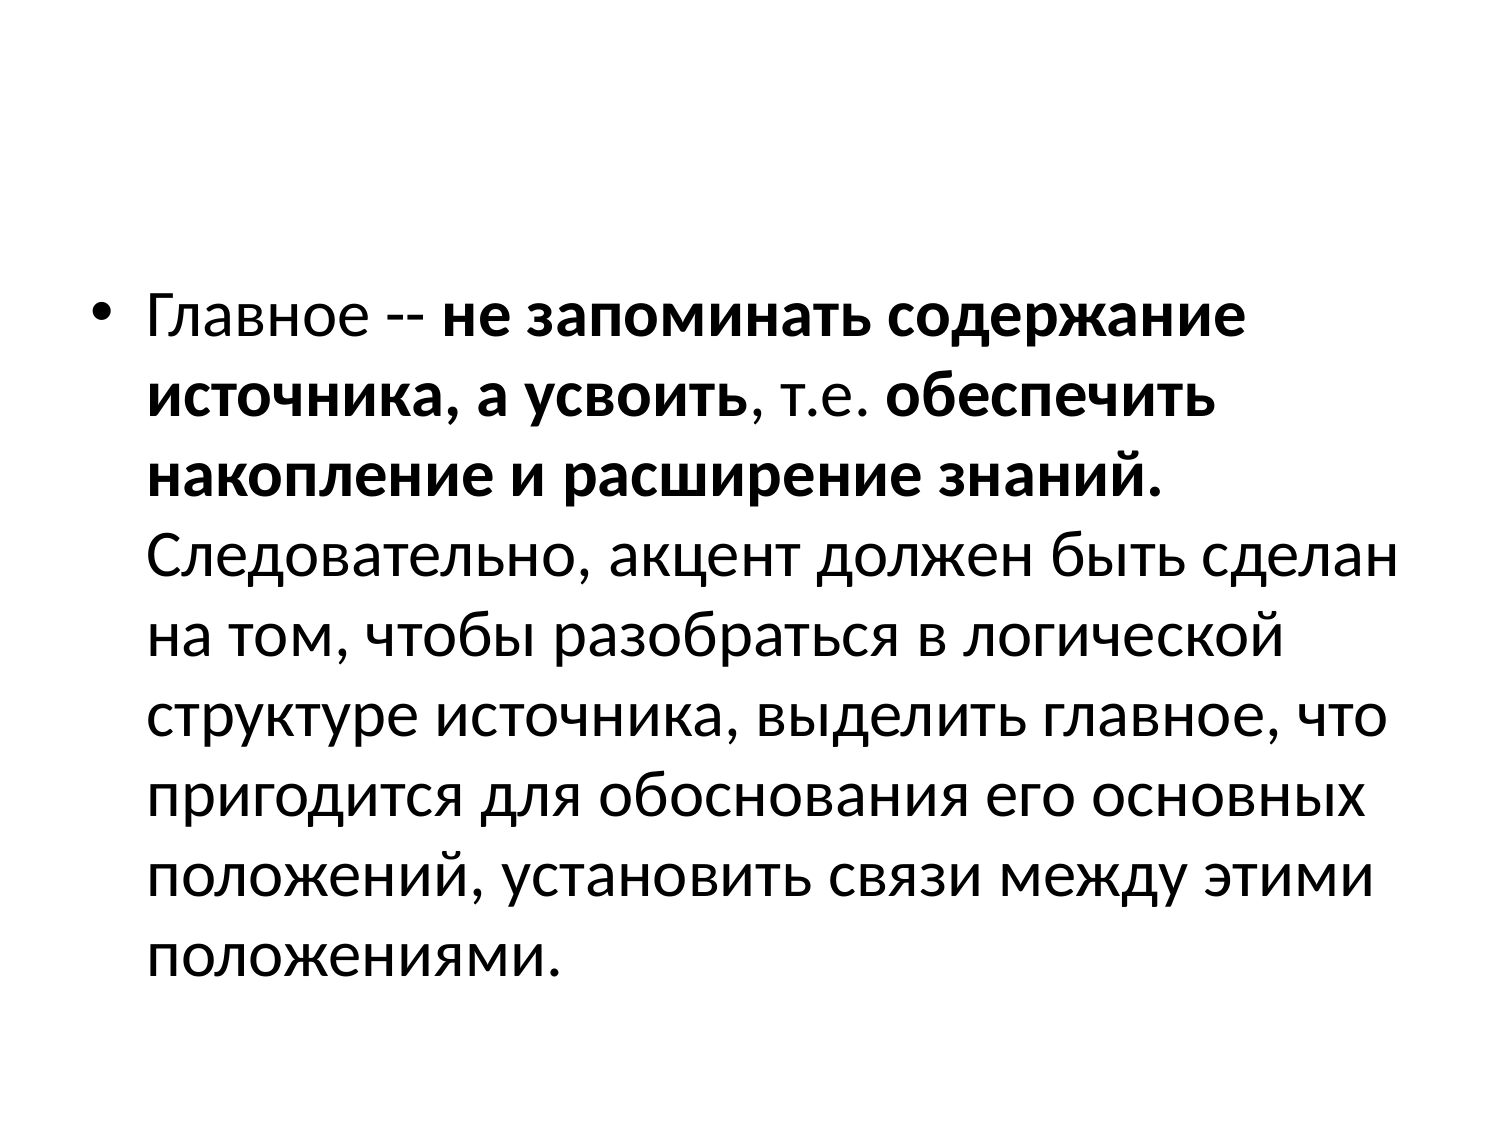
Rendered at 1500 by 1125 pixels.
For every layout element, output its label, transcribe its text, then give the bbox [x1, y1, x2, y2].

list Главное -- не запоминать содержание источника, а усвоить, т.е. обеспечить накопление и расширение знаний. Следовательно, акцент должен быть сделан на том, чтобы разобраться в логической структуре источника, выделить главное, что пригодится для обоснования его основных положений, установить связи между этими положениями. [74, 262, 1426, 1006]
